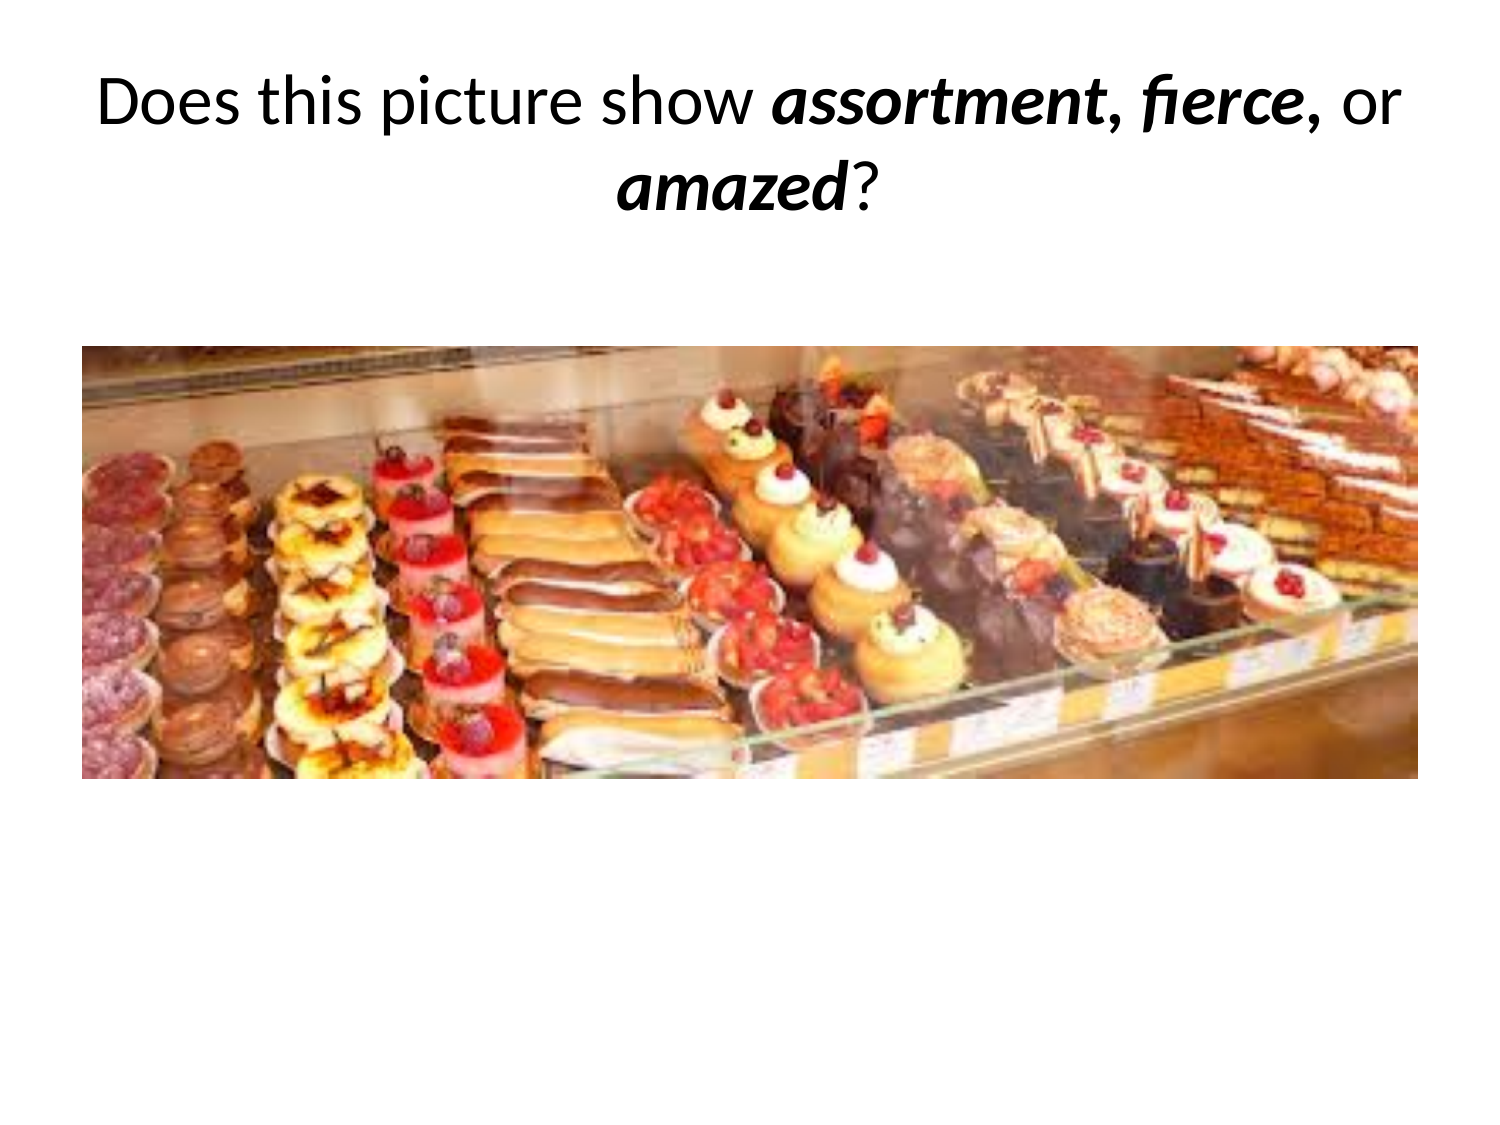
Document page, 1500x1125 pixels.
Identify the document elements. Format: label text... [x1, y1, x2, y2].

title Does this picture show assortment, fierce, or amazed? [75, 45, 1425, 233]
picture [82, 345, 1418, 780]
